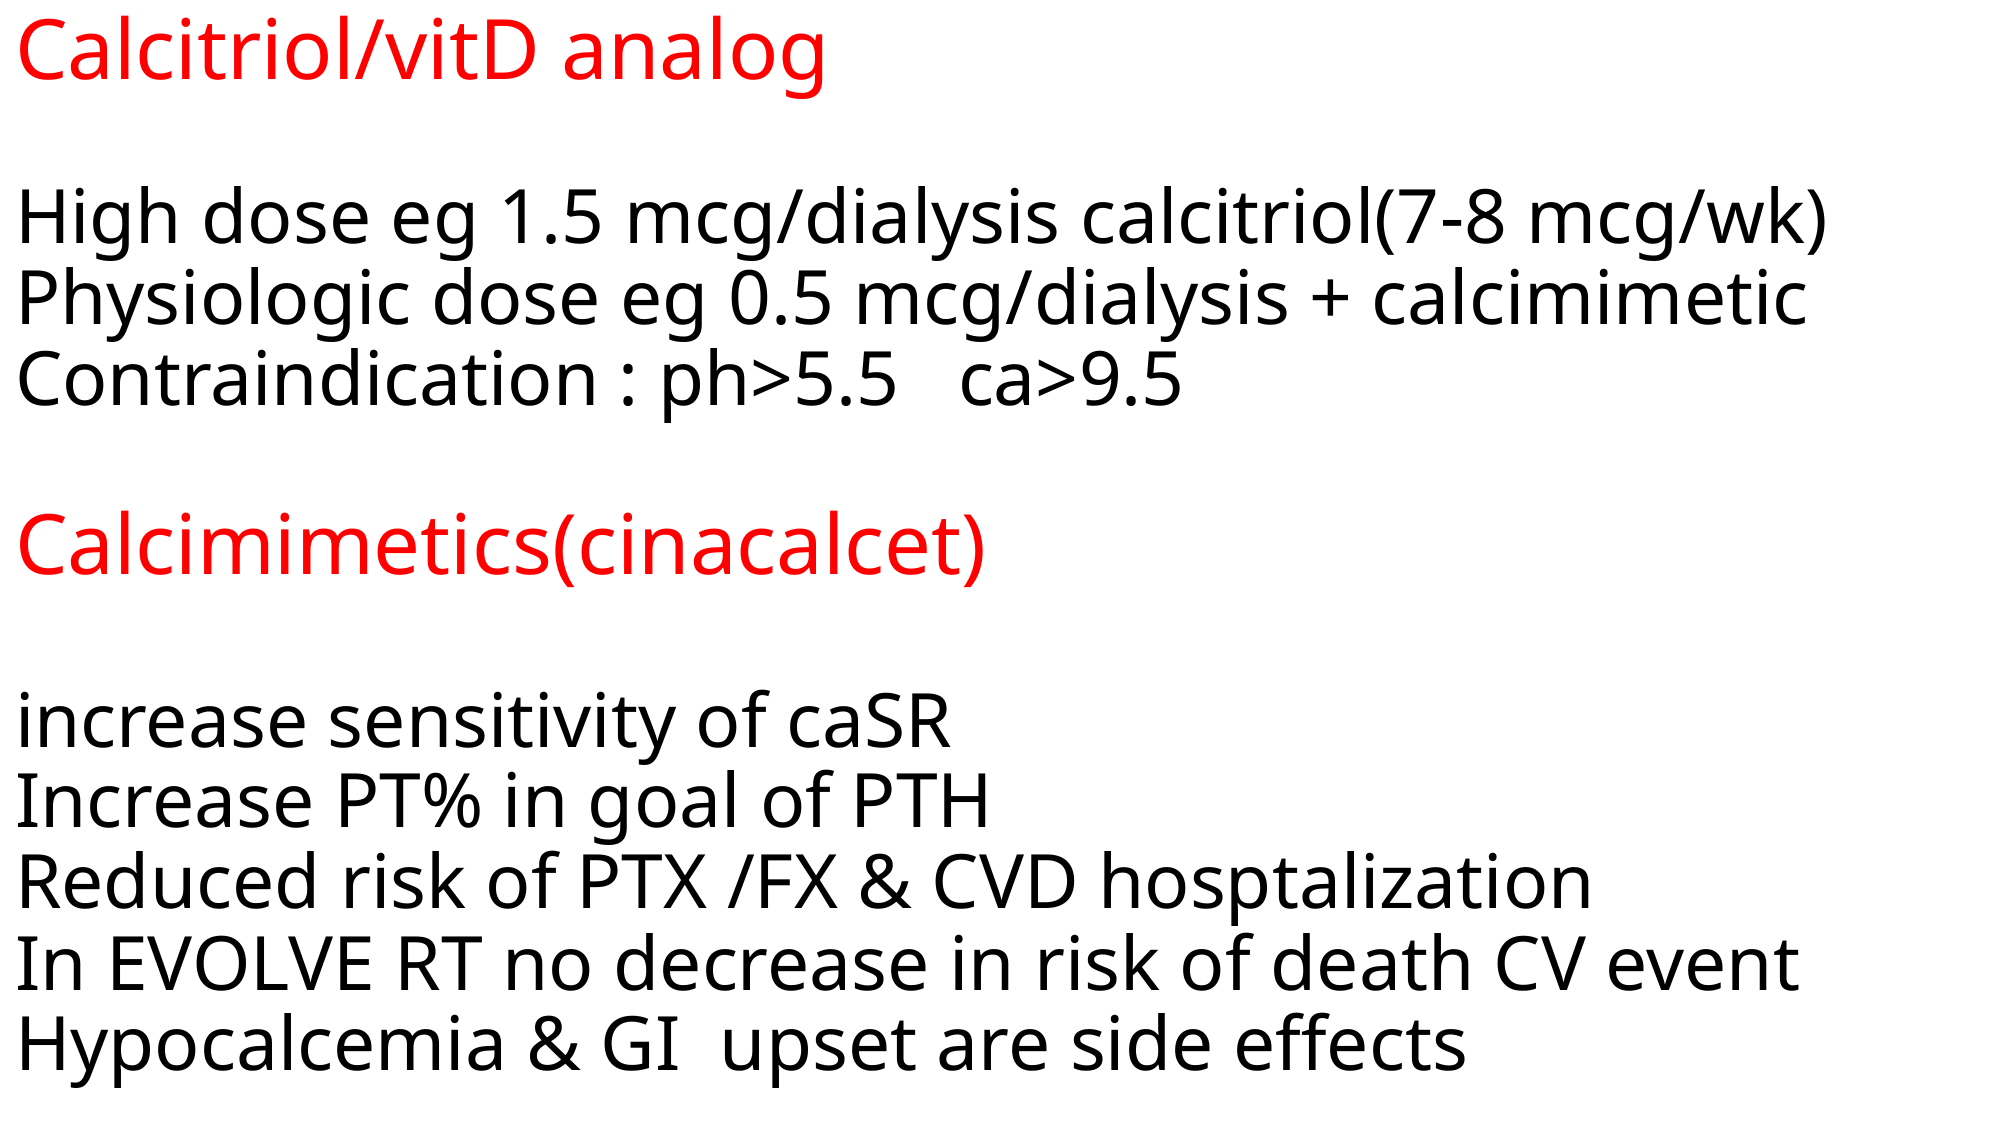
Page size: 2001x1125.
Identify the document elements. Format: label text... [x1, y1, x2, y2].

title Calcitriol/vitD analog High dose eg 1.5 mcg/dialysis calcitriol(7-8 mcg/wk) Physiologic dose eg 0.5 mcg/dialysis + calcimimetic Contraindication : ph>5.5 ca>9.5 Calcimimetics(cinacalcet) increase sensitivity of caSR Increase PT% in goal of PTH Reduced risk of PTX /FX & CVD hosptalization In EVOLVE RT no decrease in risk of death CV event Hypocalcemia & GI upset are side effects [0, 59, 2000, 1125]
